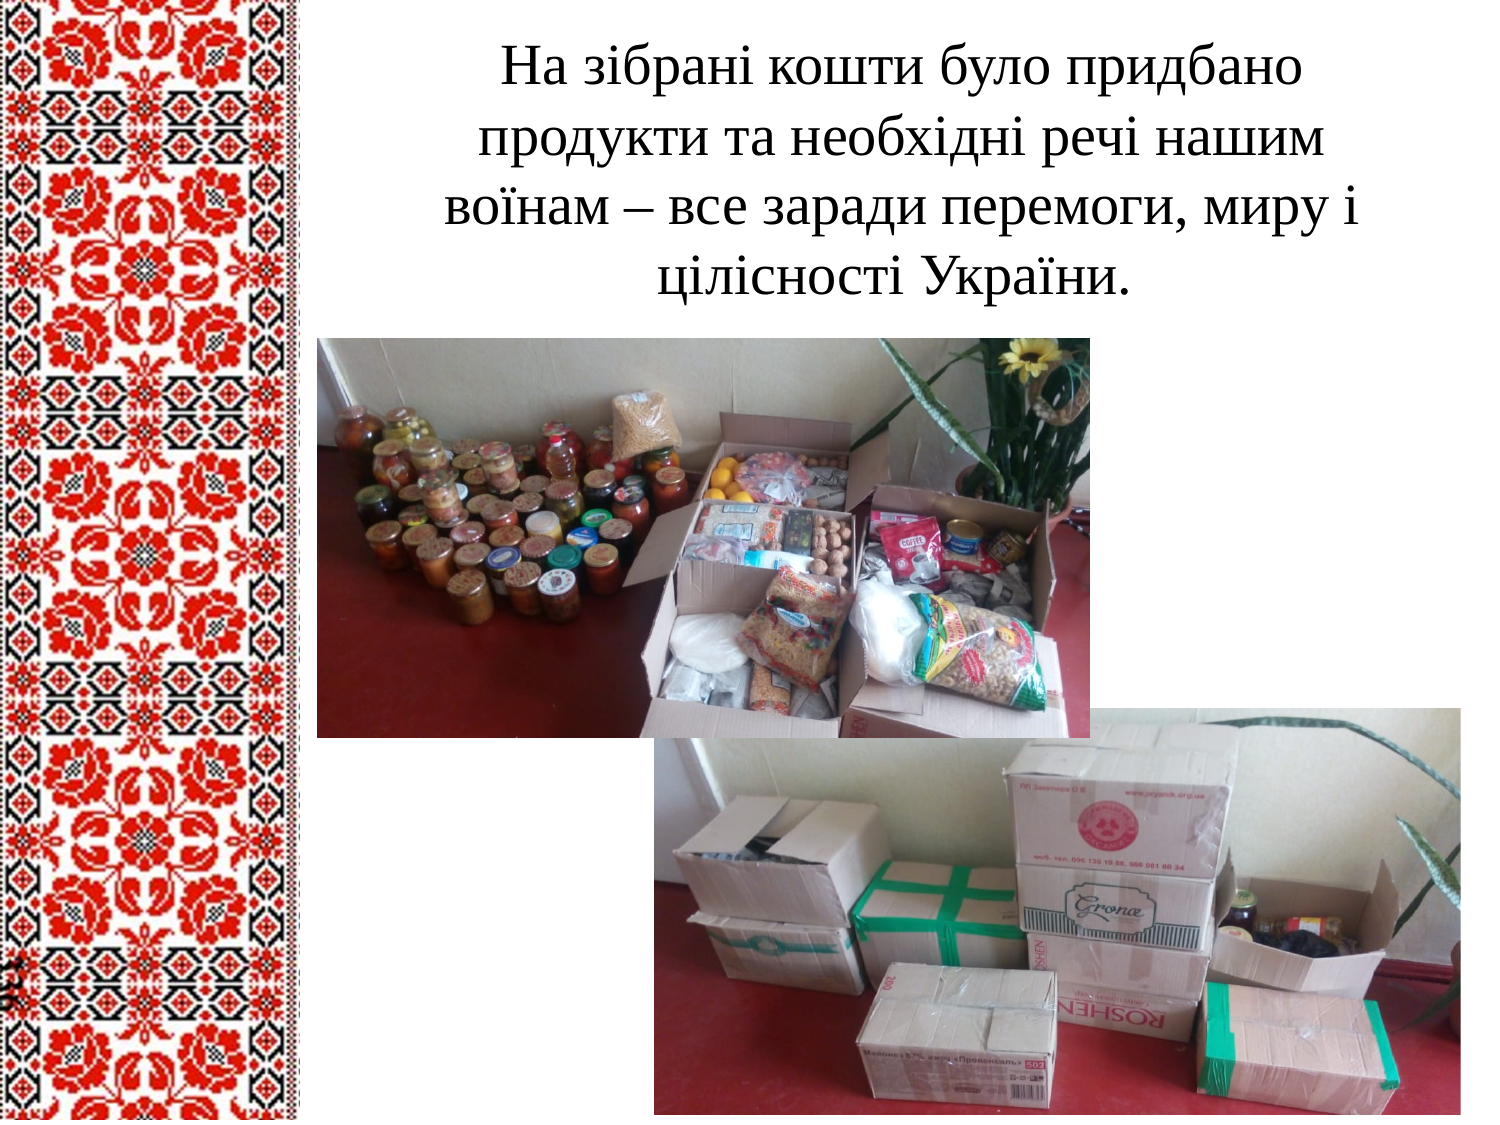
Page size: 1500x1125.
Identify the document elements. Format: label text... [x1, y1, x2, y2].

picture [0, 0, 300, 1121]
list На зібрані кошти було придбано продукти та необхідні речі нашим воїнам – все заради перемоги, миру і цілісності України. [383, 19, 1421, 303]
picture [316, 337, 1461, 1115]
